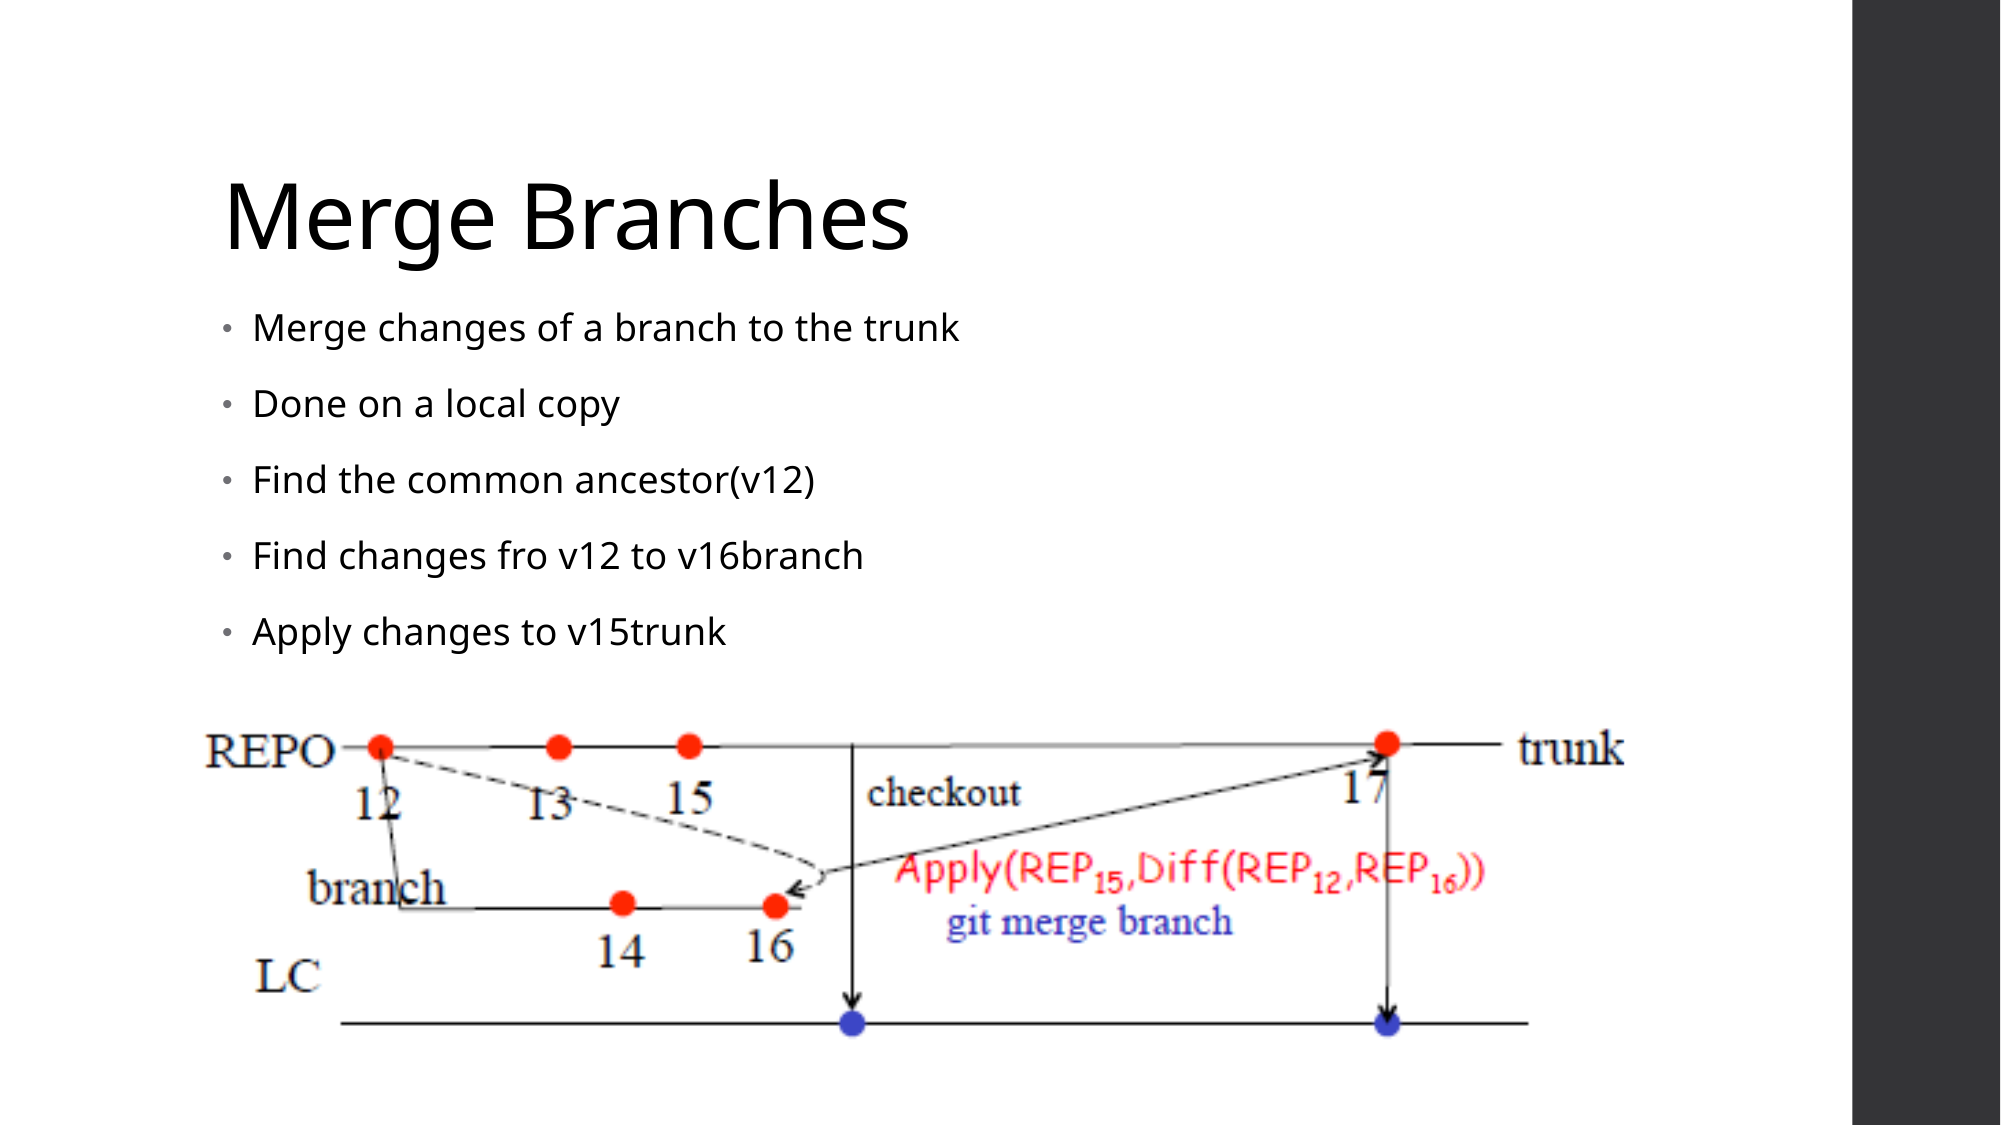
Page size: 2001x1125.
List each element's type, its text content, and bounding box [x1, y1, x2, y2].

picture [199, 719, 1625, 1053]
title Merge Branches [206, 60, 1797, 278]
list Merge changes of a branch to the trunk Done on a local copy Find the common ancestor(v12) Find changes fro v12 to v16branch Apply changes to v15trunk [206, 299, 1617, 714]
